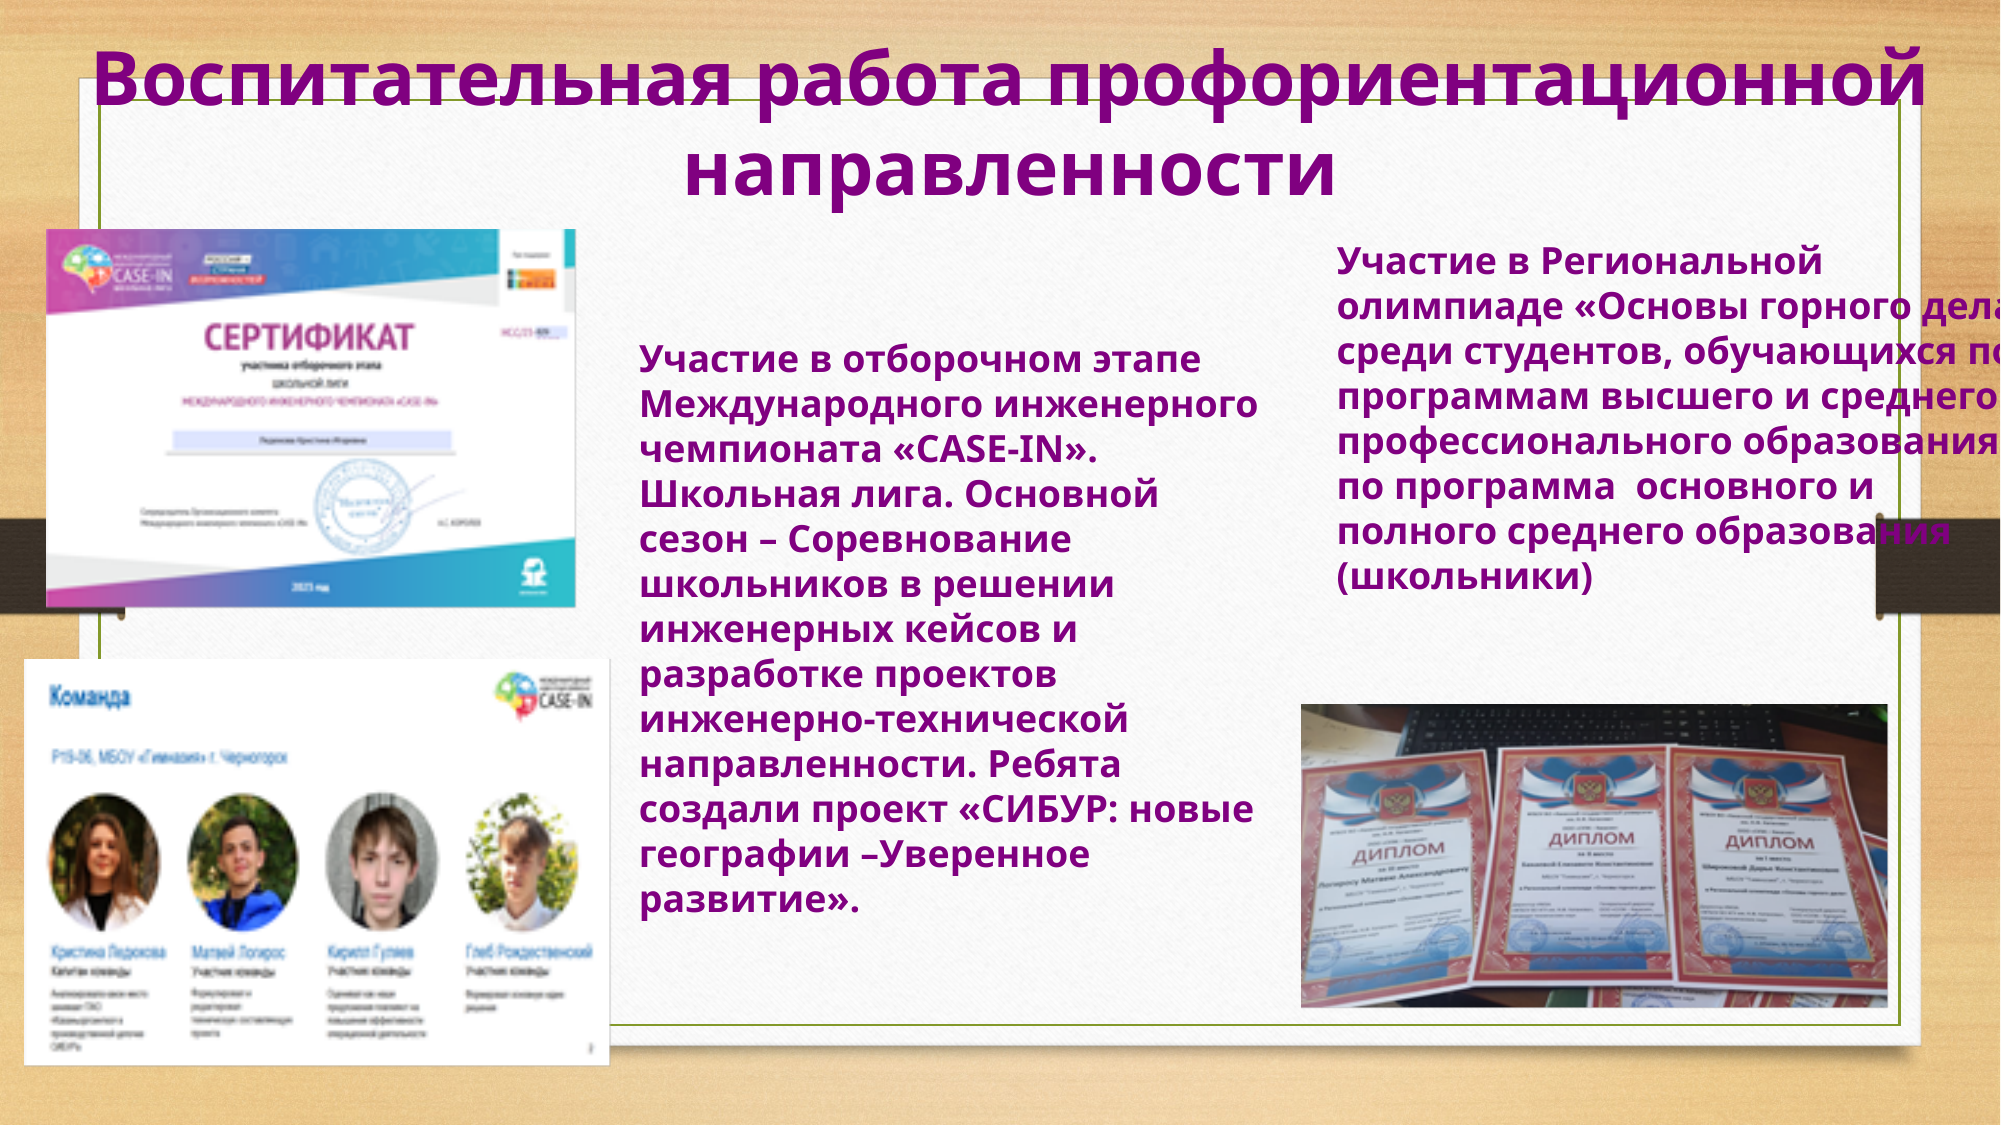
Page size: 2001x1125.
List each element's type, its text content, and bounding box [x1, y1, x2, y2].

text_box Участие в Региональной олимпиаде «Основы горного дела» среди студентов, обучающихся по программам высшего и среднего профессионального образования, по программа основного и полного среднего образования (школьники) [1321, 229, 2000, 605]
text_box Участие в отборочном этапе Международного инженерного чемпионата «CASE-IN». Школьная лига. Основной сезон – Соревнование школьников в решении инженерных кейсов и разработке проектов инженерно-технической направленности. Ребята создали проект «СИБУР: новые географии –Уверенное развитие». [624, 327, 1276, 928]
text_box Воспитательная работа профориентационной направленности [62, 22, 1960, 218]
picture [0, 0, 2001, 1125]
